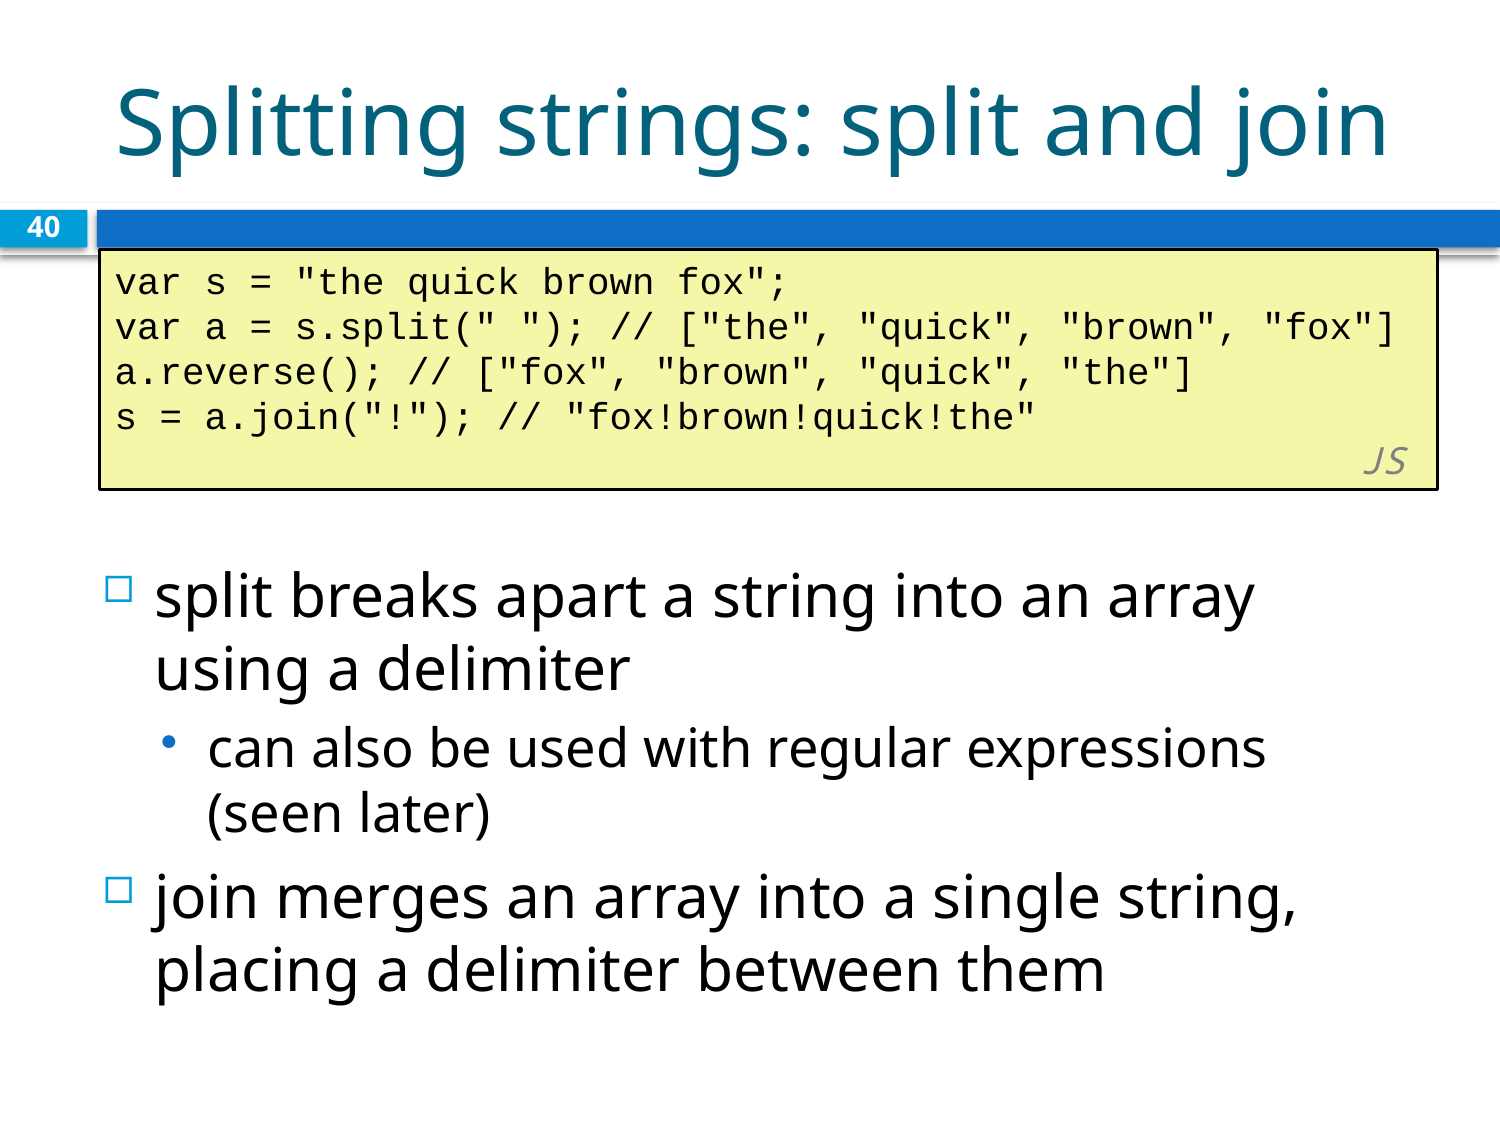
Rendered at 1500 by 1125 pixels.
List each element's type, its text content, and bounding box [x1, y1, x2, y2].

title Splitting strings: split and join [100, 37, 1439, 201]
text_box split breaks apart a string into an array using a delimiter can also be used with regular expressions (seen later) join merges an array into a single string, placing a delimiter between them [87, 549, 1425, 750]
slide_number 40 [0, 208, 88, 249]
text_box var s = "the quick brown fox"; var a = s.split(" "); // ["the", "quick", "brown", "fox"] a.reverse(); // ["fox", "brown", "quick", "the"] s = a.join("!"); // "fox!brown!quick!the" JS [99, 249, 1438, 490]
